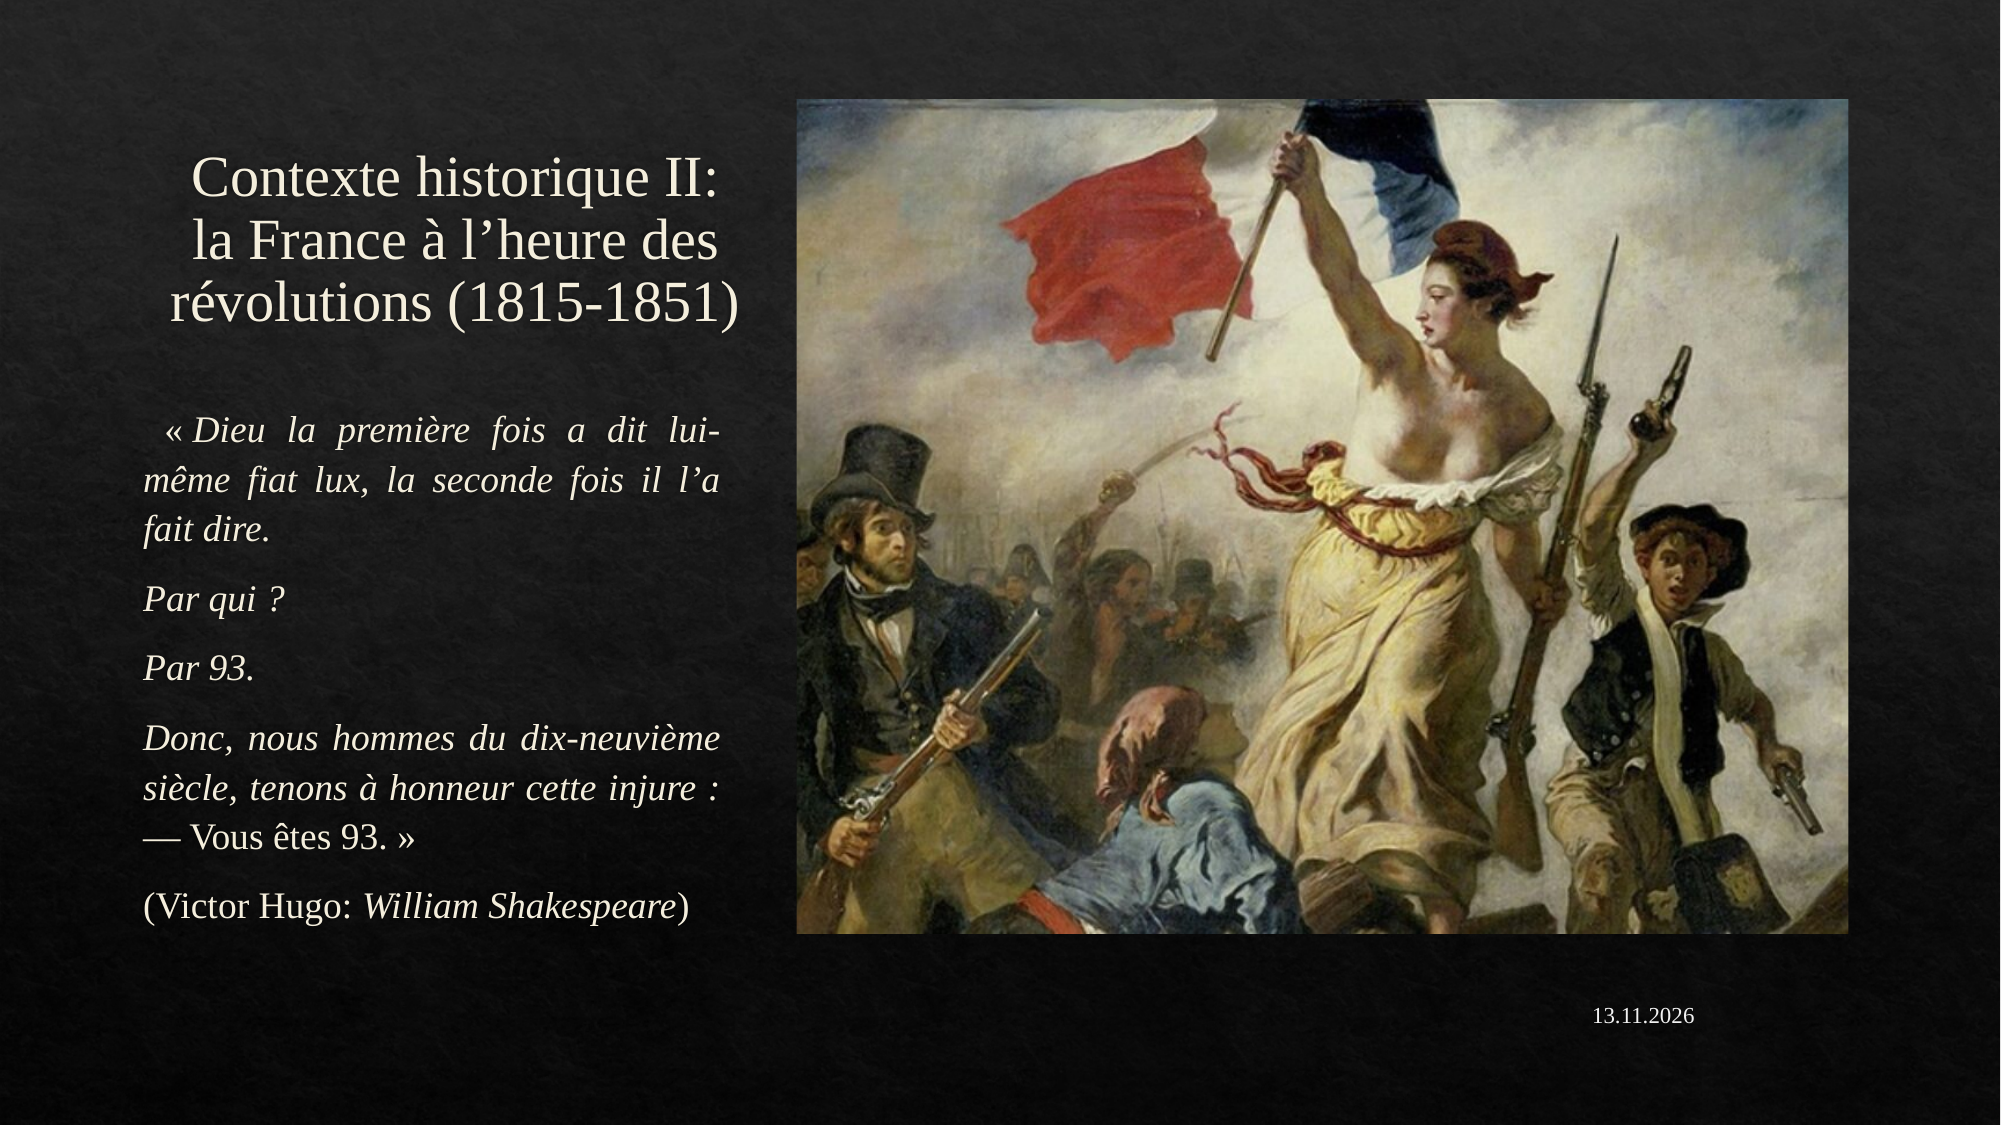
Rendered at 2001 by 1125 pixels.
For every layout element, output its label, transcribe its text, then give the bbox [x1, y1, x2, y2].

title Contexte historique II: la France à l’heure des révolutions (1815-1851) [151, 43, 760, 343]
picture [796, 99, 1849, 934]
list « Dieu la première fois a dit lui-même fiat lux, la seconde fois il l’a fait dire. Par qui ? Par 93. Donc, nous hommes du dix-neuvième siècle, tenons à honneur cette injure : — Vous êtes 93. » (Victor Hugo: William Shakespeare) [128, 393, 737, 959]
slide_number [1259, 984, 1710, 1045]
